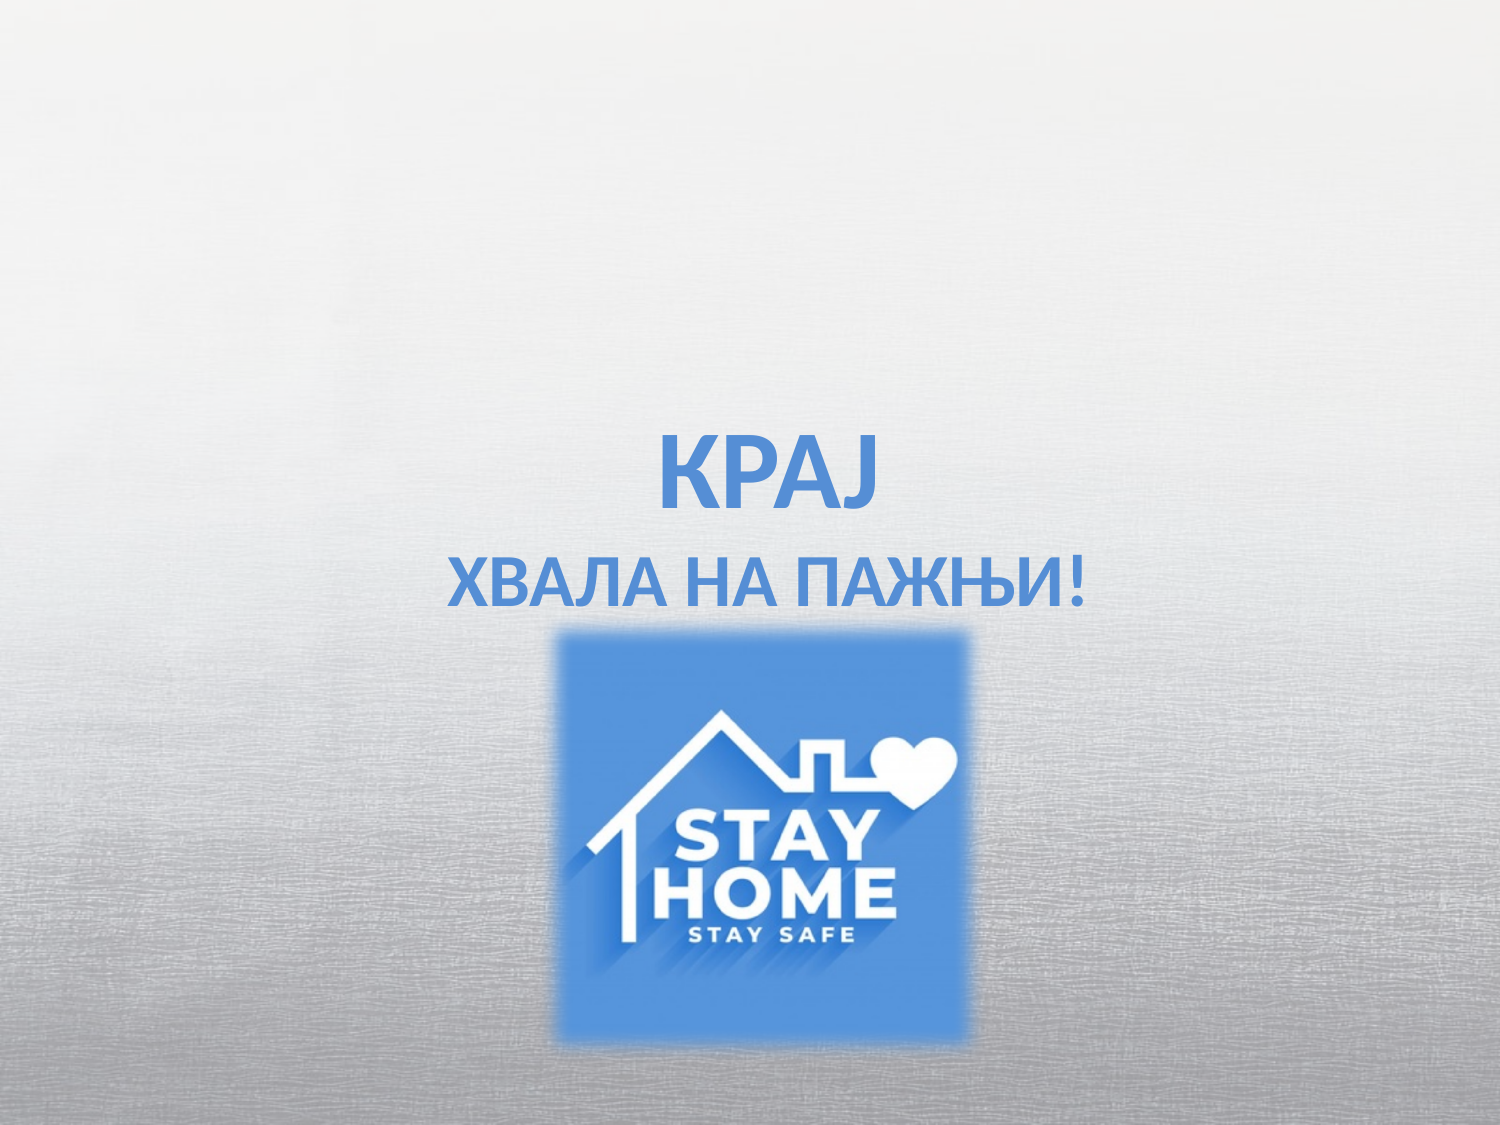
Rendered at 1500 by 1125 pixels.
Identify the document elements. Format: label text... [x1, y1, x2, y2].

title КРАЈ ХВАЛА НА ПАЖЊИ! [37, 237, 1500, 780]
picture [537, 612, 988, 1063]
